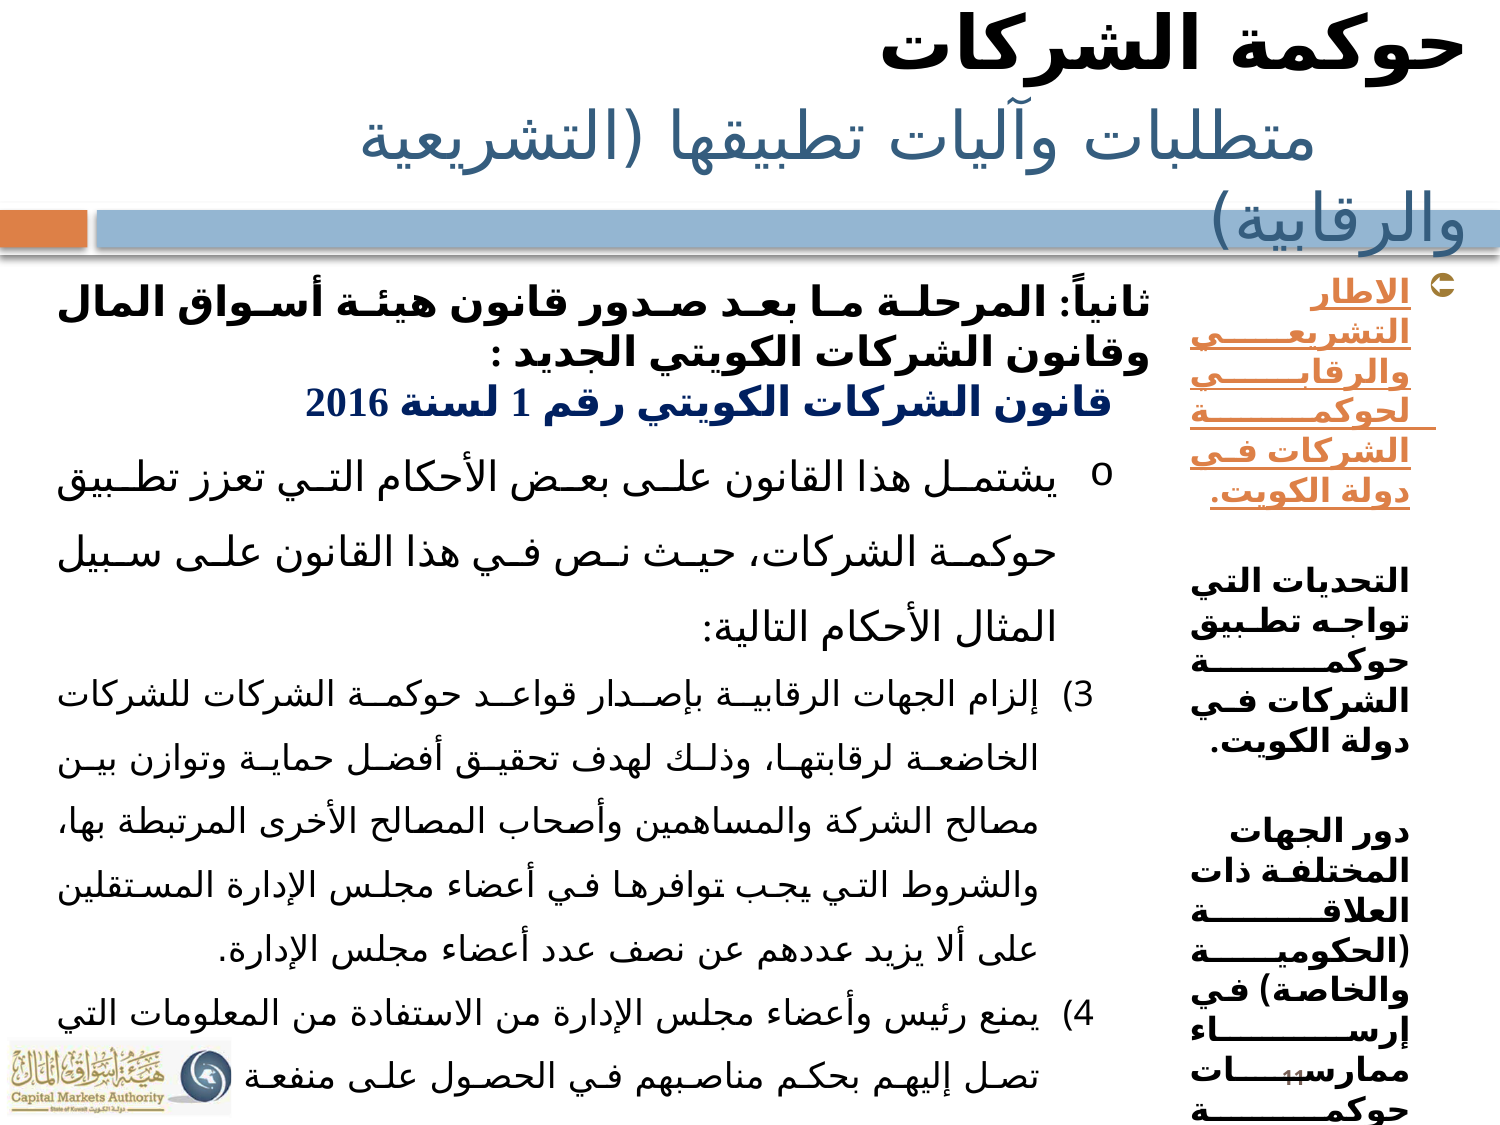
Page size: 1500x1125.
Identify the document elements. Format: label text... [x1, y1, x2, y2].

title حوكمة الشركات متطلبات وآليات تطبيقها (التشريعية والرقابية) [75, 62, 1485, 188]
text_box ثانياً: المرحلة ما بعد صدور قانون هيئة أسواق المال وقانون الشركات الكويتي الجديد : قانون الشركات الكويتي رقم 1 لسنة 2016 يشتمل هذا القانون على بعض الأحكام التي تعزز تطبيق حوكمة الشركات، حيث نص في هذا القانون على سبيل المثال الأحكام التالية: إلزام الجهات الرقابية بإصدار قواعد حوكمة الشركات للشركات الخاضعة لرقابتها، وذلك لهدف تحقيق أفضل حماية وتوازن بين مصالح الشركة والمساهمين وأصحاب المصالح الأخرى المرتبطة بها، والشروط التي يجب توافرها في أعضاء مجلس الإدارة المستقلين على ألا يزيد عددهم عن نصف عدد أعضاء مجلس الإدارة. يمنع رئيس وأعضاء مجلس الإدارة من الاستفادة من المعلومات التي تصل إليهم بحكم مناصبهم في الحصول على منفعة لأنفسهم أو للغير. [41, 267, 1167, 1125]
slide_number 11 [1167, 1055, 1469, 1103]
text_box الاطار التشريعي والرقابي لحوكمة الشركات في دولة الكويت. التحديات التي تواجه تطبيق حوكمة الشركات في دولة الكويت. دور الجهات المختلفة ذات العلاقة (الحكومية والخاصة) في إرساء ممارسات حوكمة الشركات في دولة الكويت. [1175, 262, 1473, 1063]
picture [0, 1037, 232, 1119]
